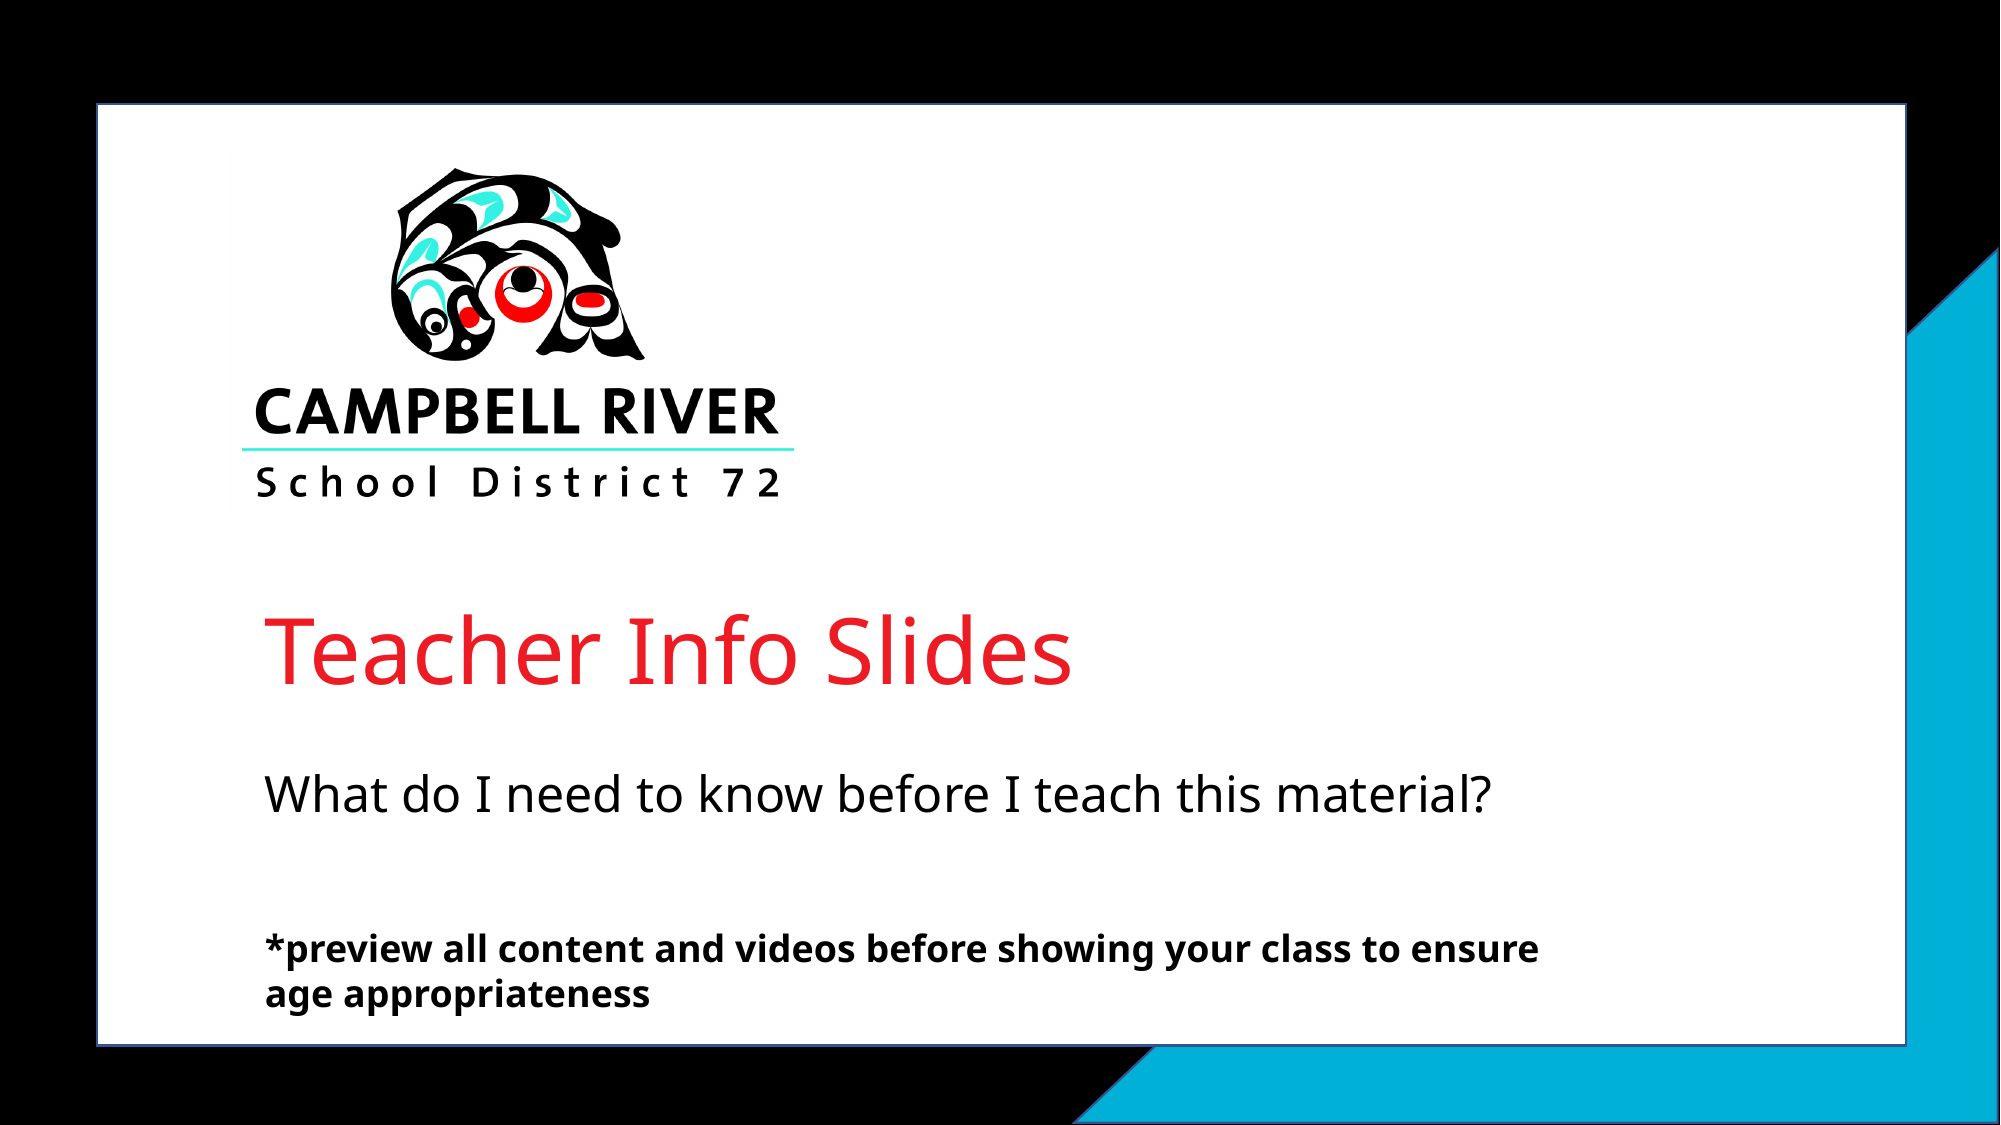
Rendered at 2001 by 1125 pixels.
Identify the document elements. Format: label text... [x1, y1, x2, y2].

subtitle What do I need to know before I teach this material? [249, 761, 1750, 872]
picture [226, 152, 810, 513]
text_box ​ *preview all content and videos before showing your class to ensure age appropriateness [249, 872, 1830, 1023]
title Teacher Info Slides [249, 561, 1750, 712]
